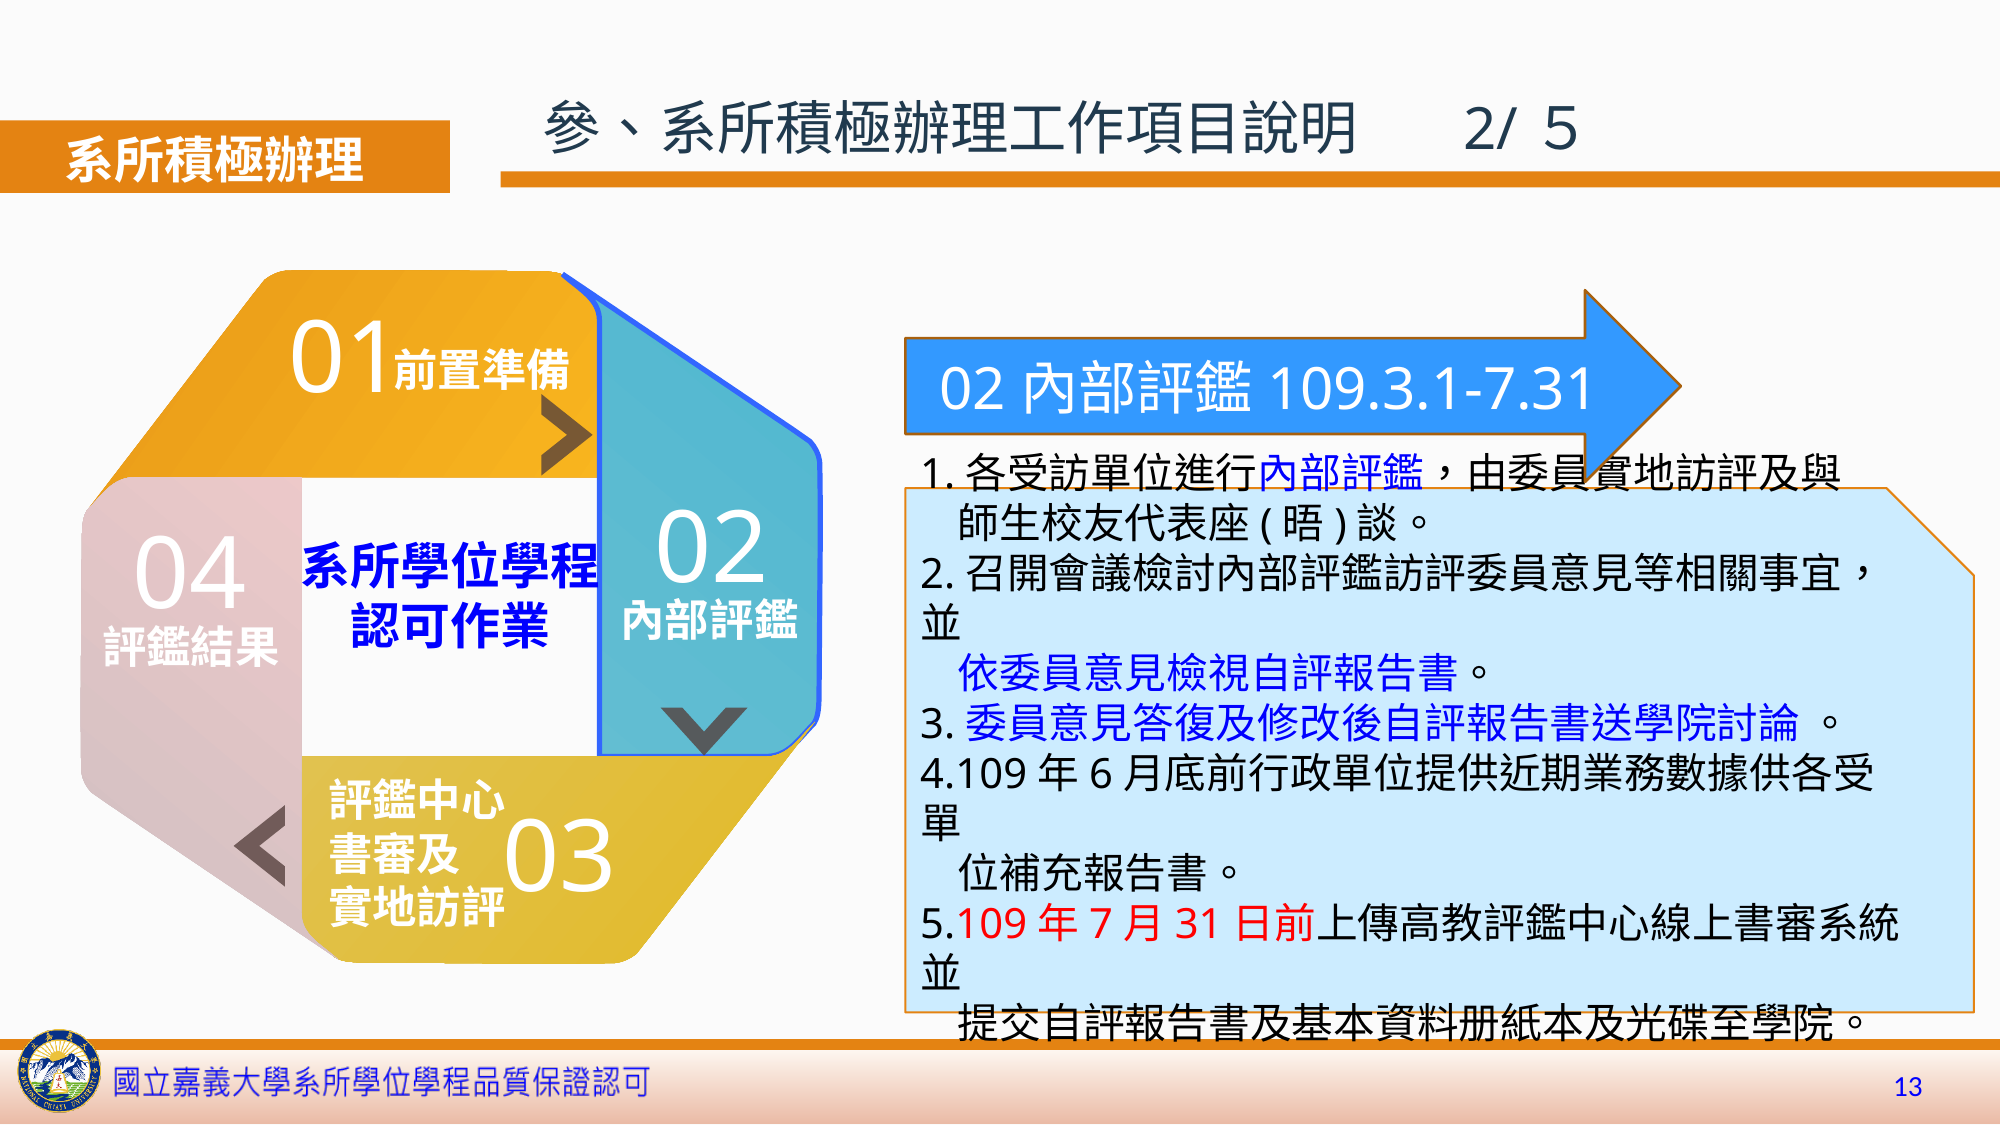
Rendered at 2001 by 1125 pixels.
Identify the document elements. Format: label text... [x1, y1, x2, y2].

text_box 系所積極辦理 [49, 121, 380, 197]
picture [14, 1026, 670, 1124]
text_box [80, 269, 821, 965]
slide_number 13 [1722, 1054, 1938, 1115]
text_box 1.各受訪單位進行內部評鑑，由委員實地訪評及與 師生校友代表座(晤)談。 2.召開會議檢討內部評鑑訪評委員意見等相關事宜，並 依委員意見檢視自評報告書。 3.委員意見答復及修改後自評報告書送學院討論 。 4.109年6月底前行政單位提供近期業務數據供各受單 位補充報告書。 5.109年7月31日前上傳高教評鑑中心線上書審系統並 提交自評報告書及基本資料册紙本及光碟至學院。 [904, 487, 1975, 1014]
text_box 02內部評鑑109.3.1-7.31 [904, 288, 1682, 484]
text_box 參、系所積極辦理工作項目說明 2/５ [527, 83, 1692, 169]
